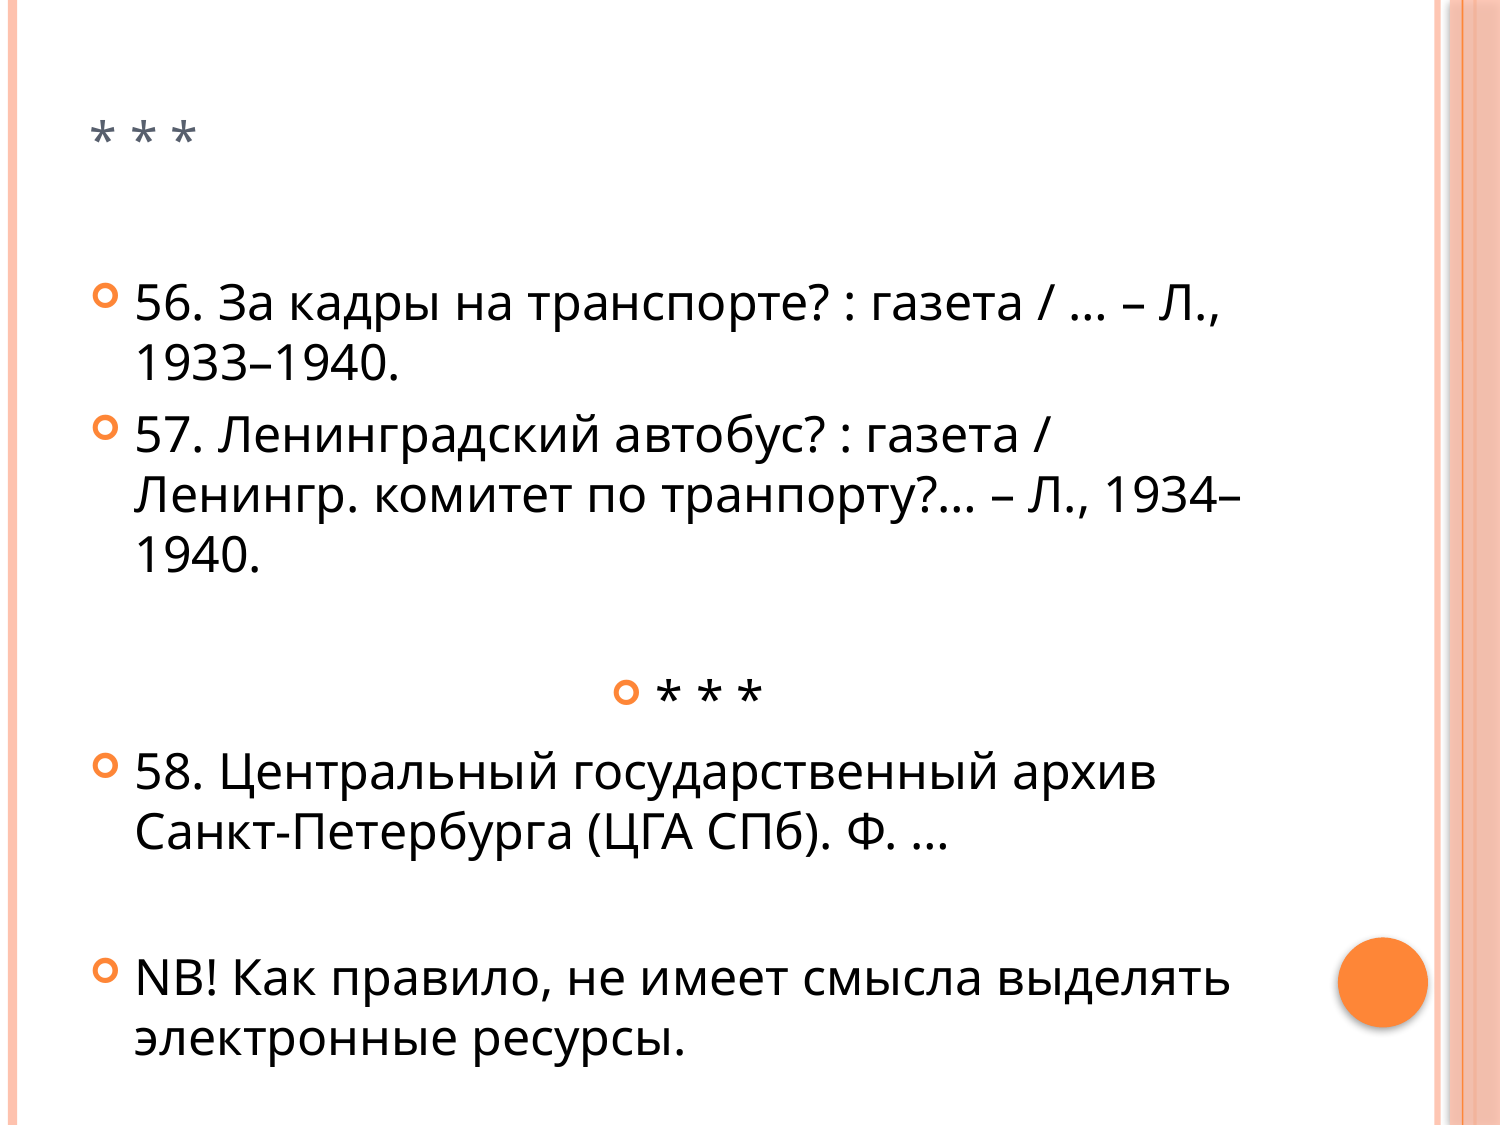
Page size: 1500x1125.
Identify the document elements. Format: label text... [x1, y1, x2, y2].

title * * * [75, 45, 1300, 233]
list 56. За кадры на транспорте? : газета / … – Л., 1933–1940. 57. Ленинградский автобус? : газета / Ленингр. комитет по транпорту?… – Л., 1934–1940. * * * 58. Центральный государственный архив Санкт-Петербурга (ЦГА СПб). Ф. … NB! Как правило, не имеет смысла выделять электронные ресурсы. [75, 262, 1300, 1062]
